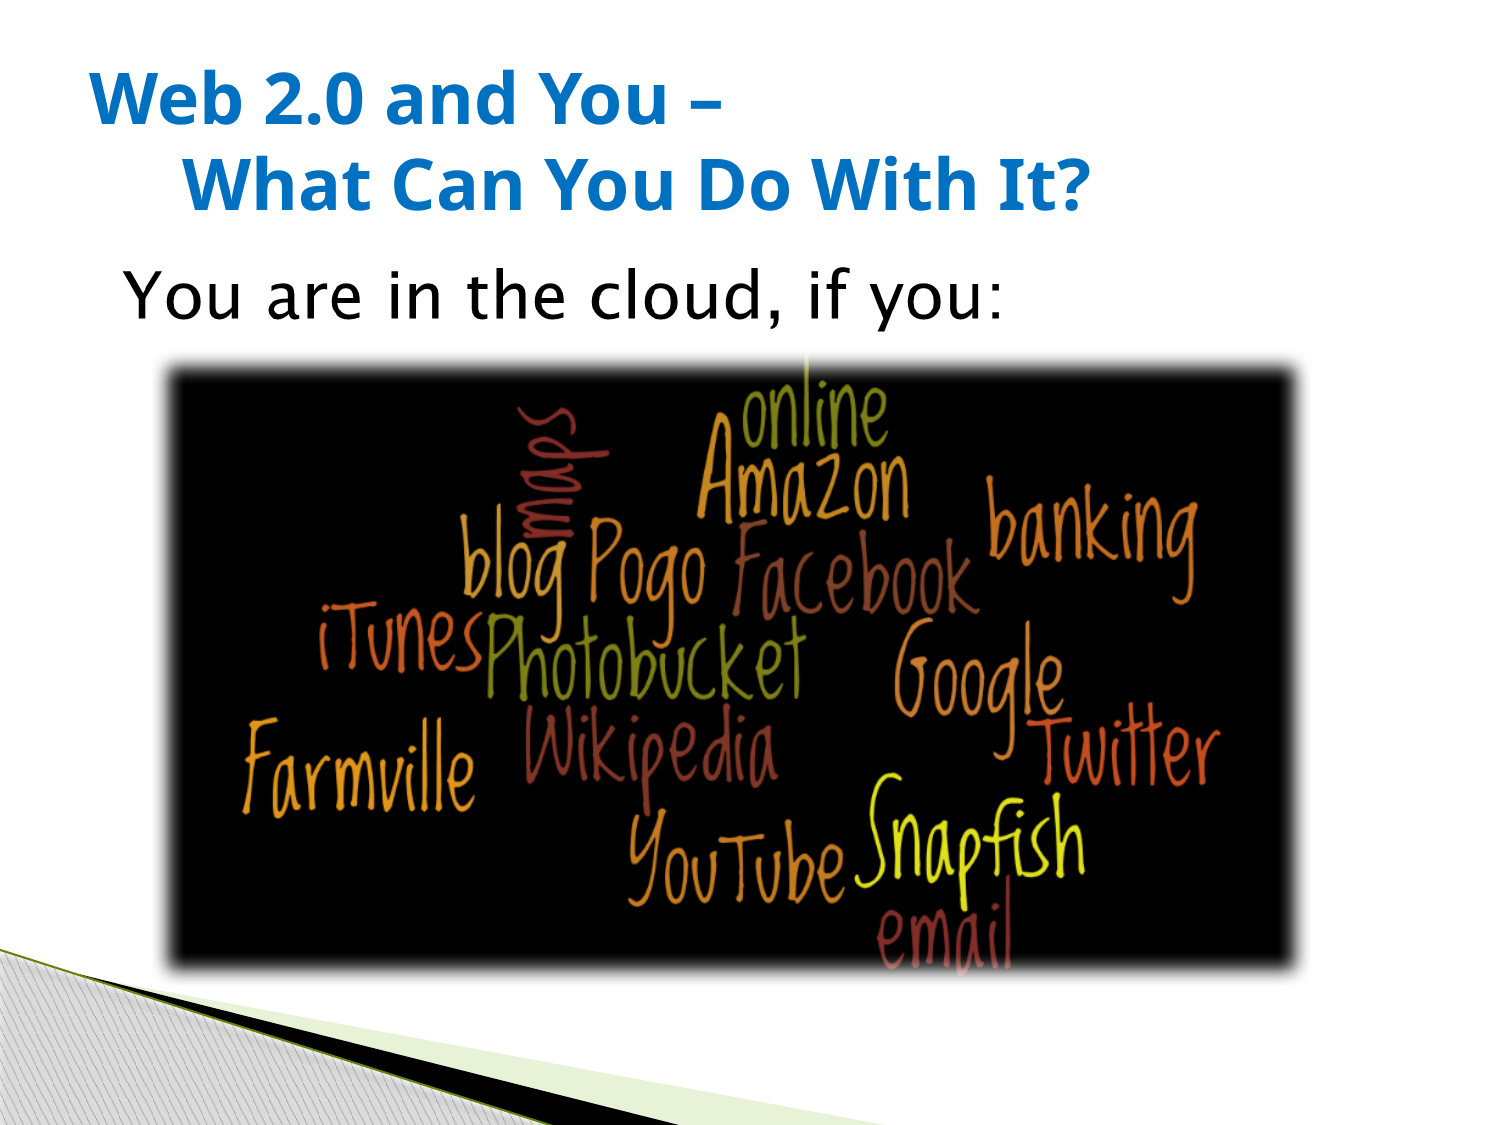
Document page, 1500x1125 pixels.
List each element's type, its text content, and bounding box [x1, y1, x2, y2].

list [82, 242, 1418, 986]
title Web 2.0 and You – What Can You Do With It? [75, 45, 1425, 233]
picture [149, 349, 1313, 988]
